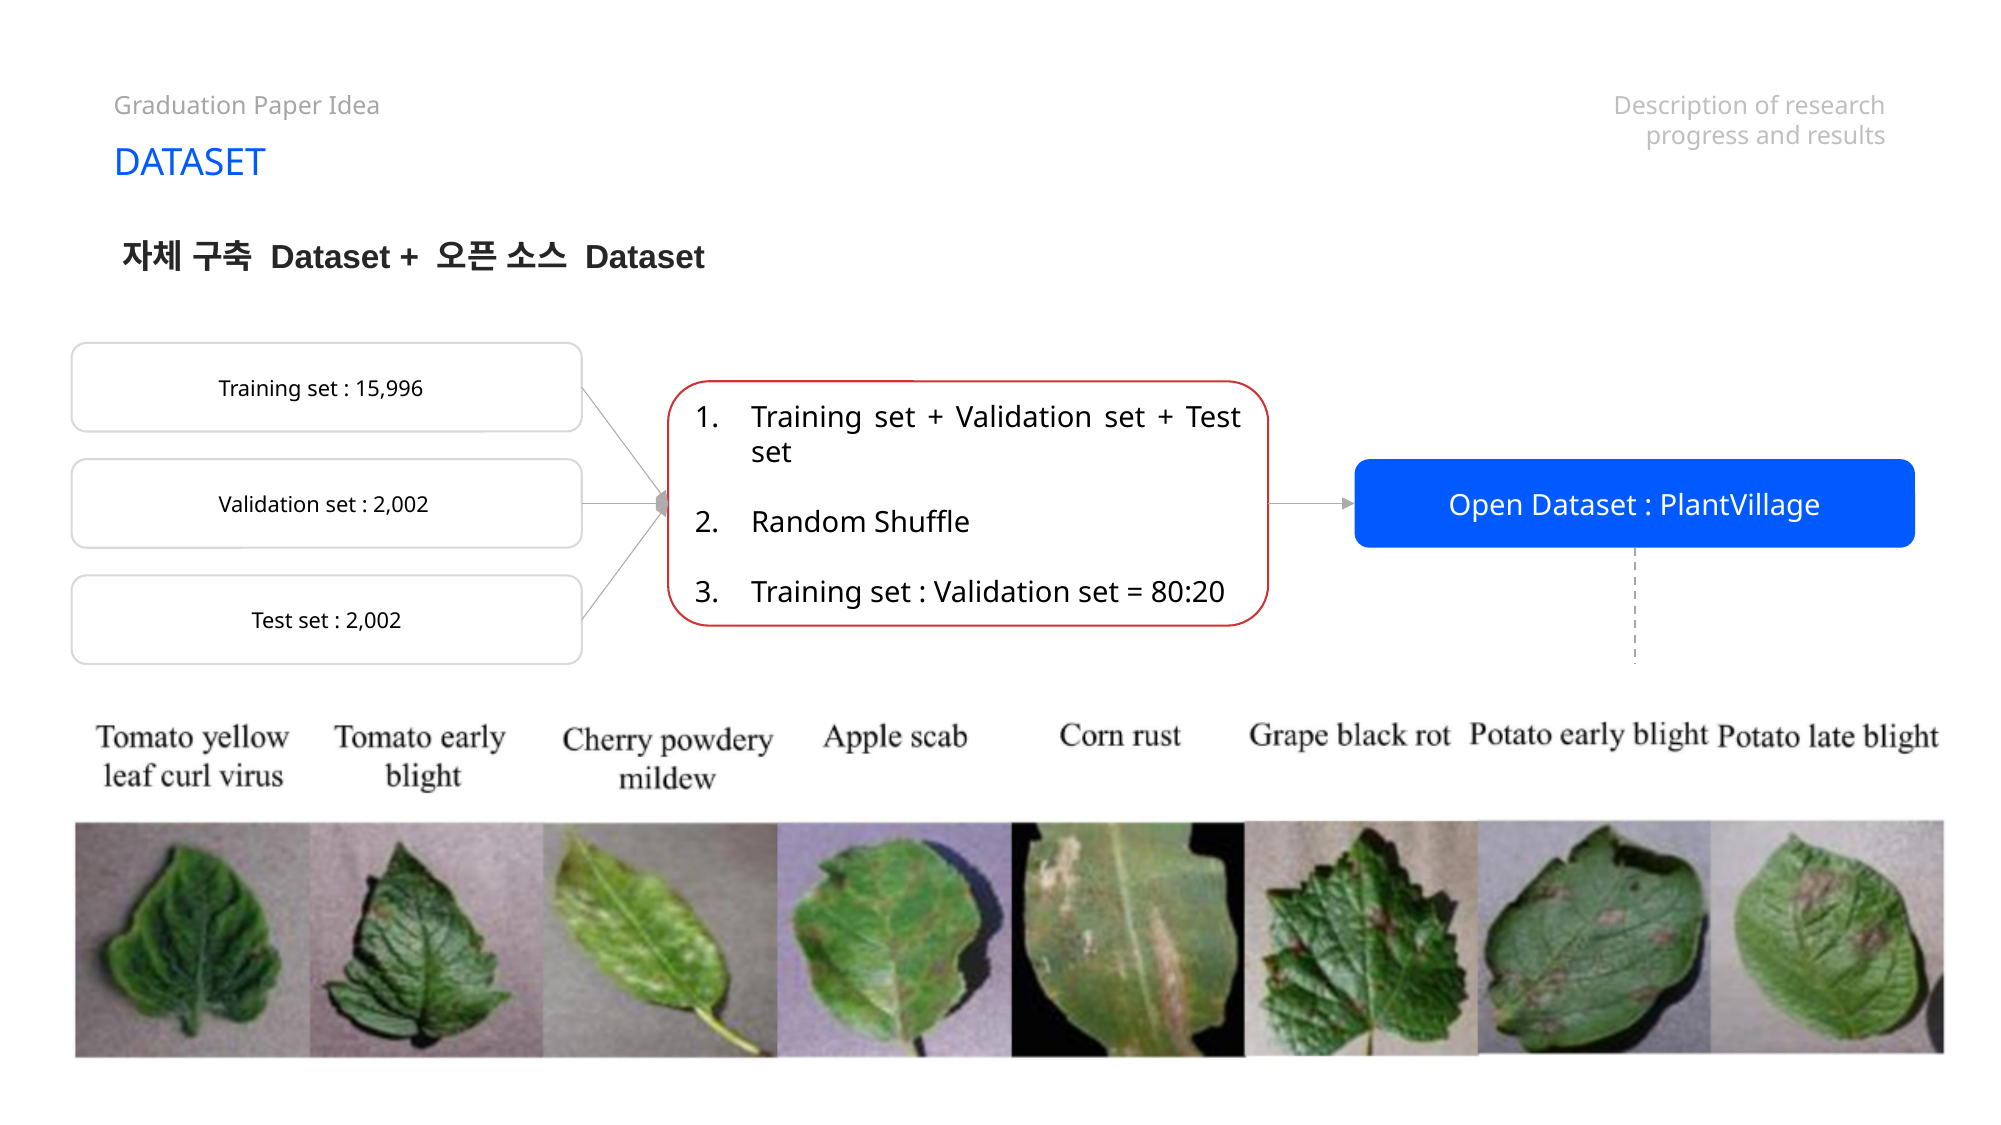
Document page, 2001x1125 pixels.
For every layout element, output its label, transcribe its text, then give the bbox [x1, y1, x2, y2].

text_box DATASET [99, 130, 453, 191]
text_box Open Dataset : PlantVillage [1353, 458, 1917, 549]
text_box Test set : 2,002 [70, 574, 583, 666]
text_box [581, 503, 669, 620]
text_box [581, 387, 669, 503]
text_box Description of research progress and results [1547, 82, 1901, 157]
text_box Training set : 15,996 [70, 341, 583, 433]
text_box Validation set : 2,002 [70, 458, 581, 549]
text_box Graduation Paper Idea [99, 82, 453, 128]
picture [71, 720, 1947, 1061]
text_box 자체 구축 Dataset + 오픈 소스 Dataset [86, 221, 741, 283]
text_box Training set + Validation set + Test set Random Shuffle Training set : Validation set = 80:20 [669, 380, 1270, 627]
